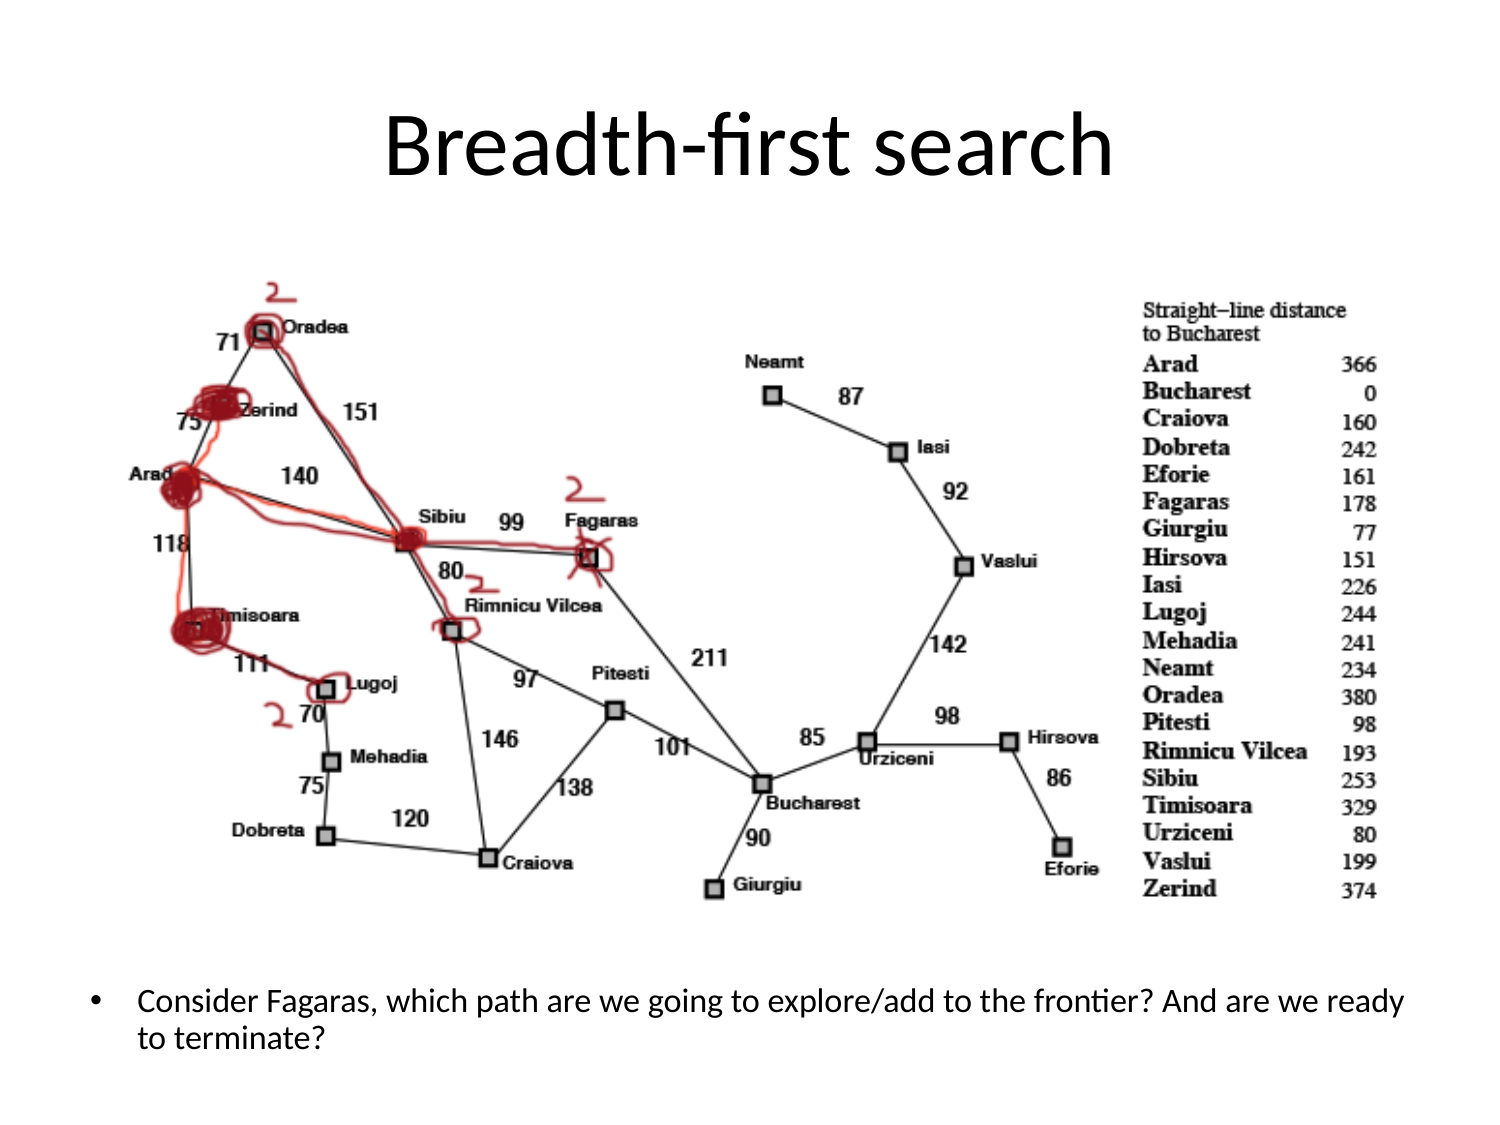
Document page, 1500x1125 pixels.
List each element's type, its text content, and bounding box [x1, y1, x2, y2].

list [124, 262, 1381, 954]
title Breadth-first search [75, 45, 1425, 233]
text_box Consider Fagaras, which path are we going to explore/add to the frontier? And are we ready to terminate? [74, 975, 1425, 1065]
